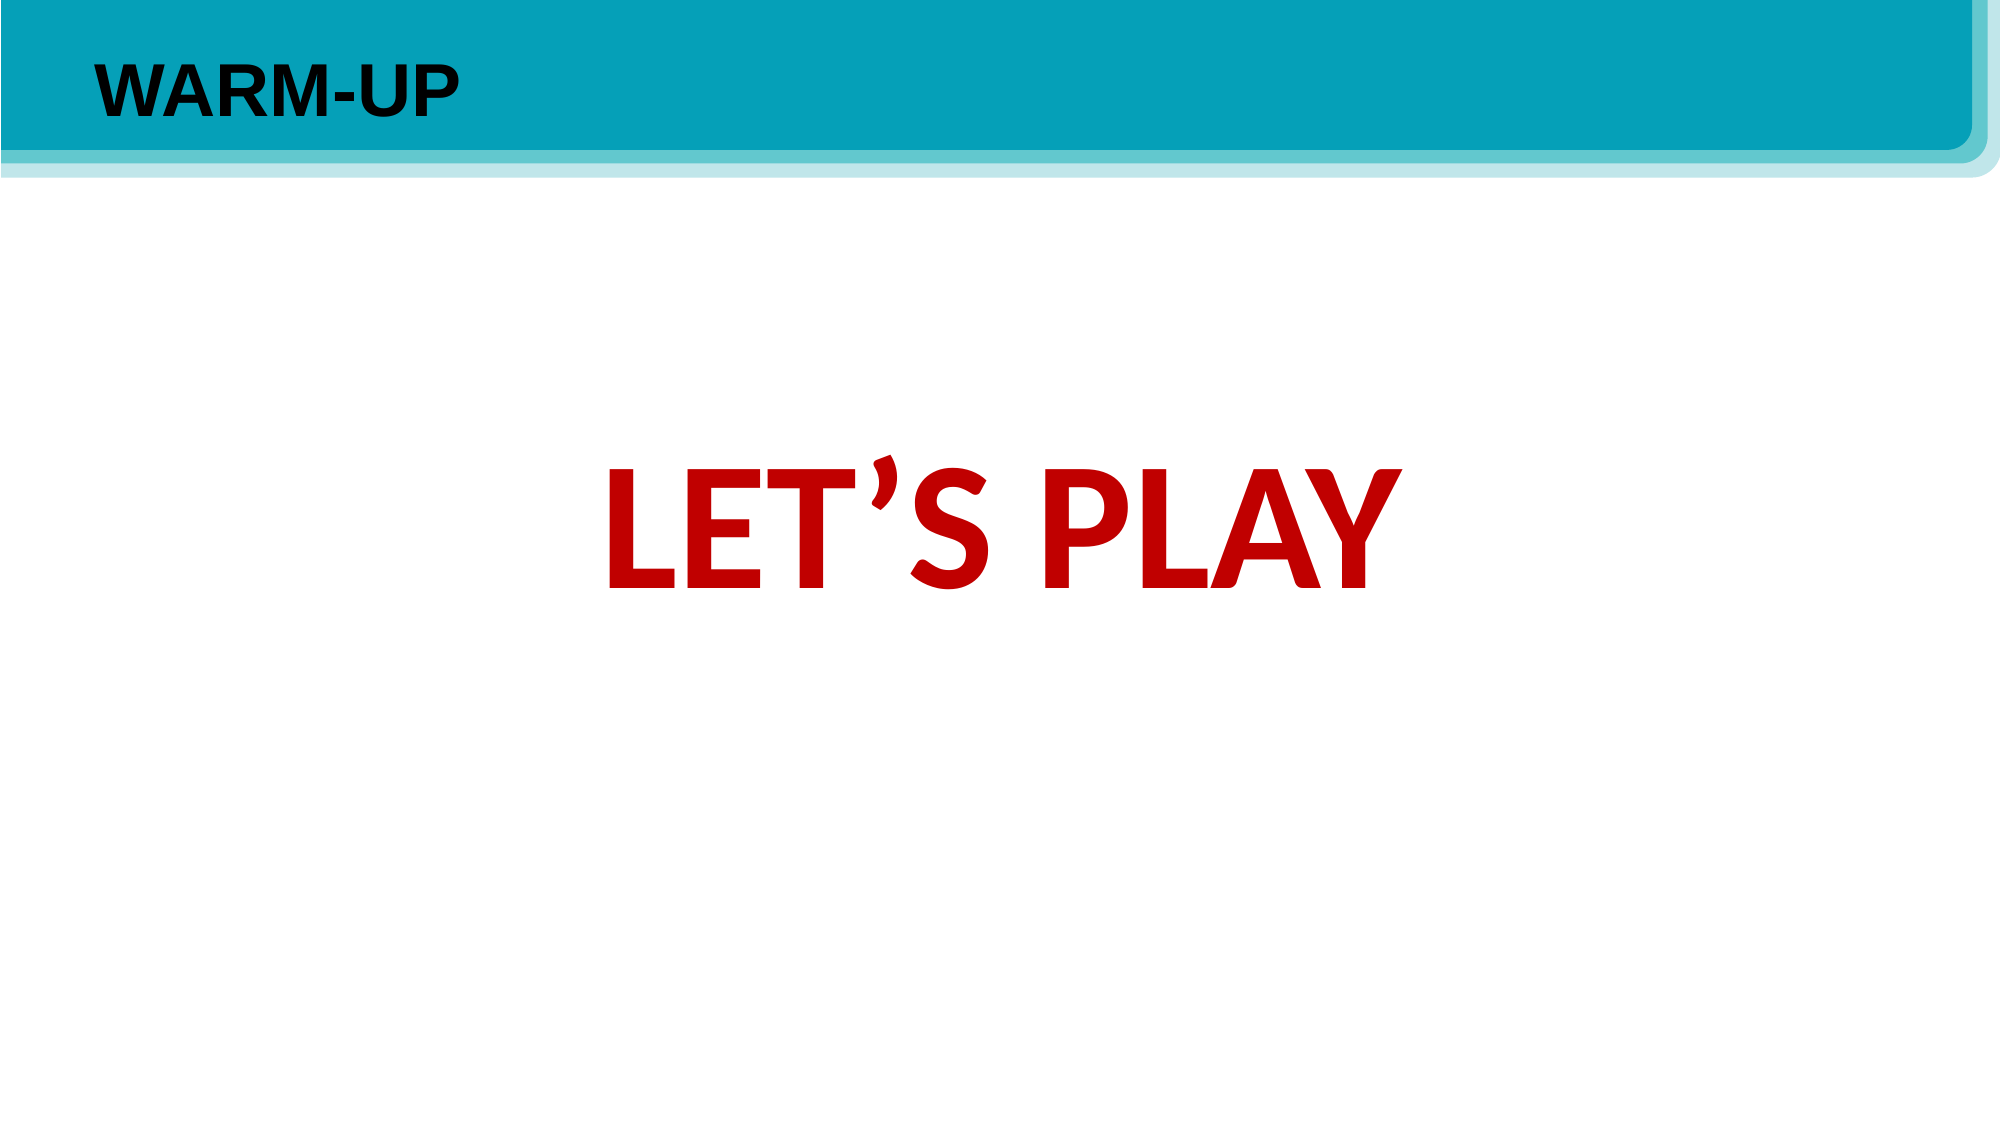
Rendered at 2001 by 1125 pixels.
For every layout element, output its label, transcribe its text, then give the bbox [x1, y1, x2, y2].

text_box LET’S PLAY [507, 398, 1496, 633]
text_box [1, 0, 2000, 178]
